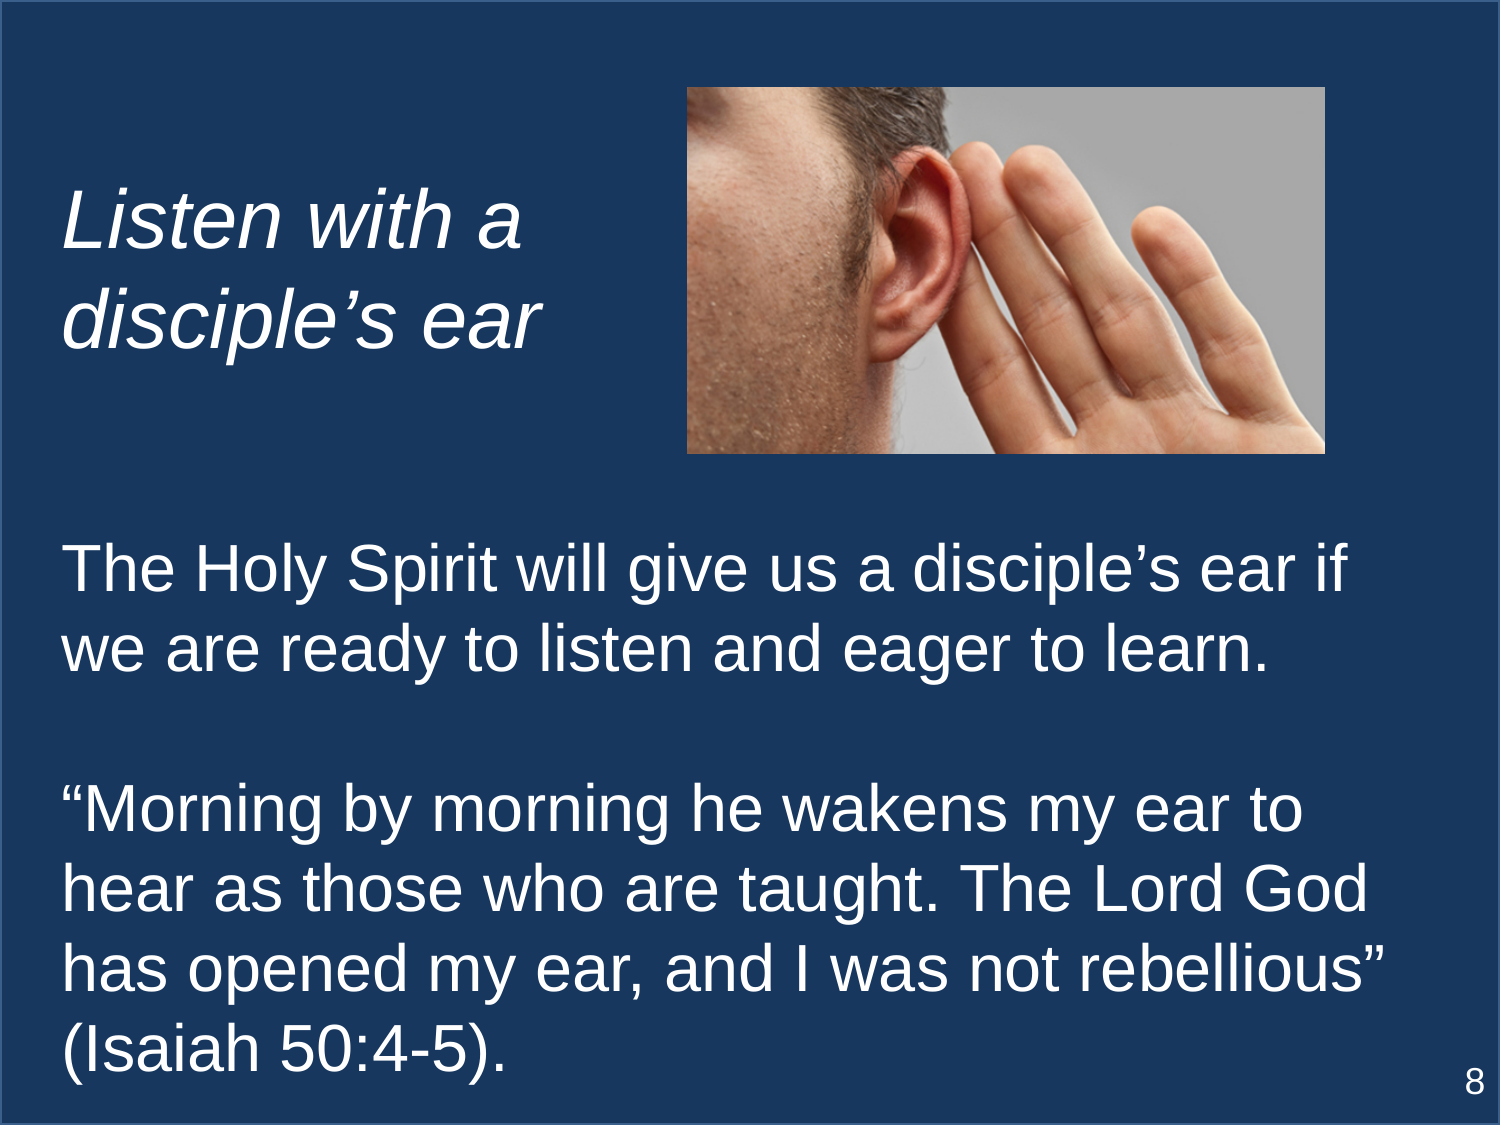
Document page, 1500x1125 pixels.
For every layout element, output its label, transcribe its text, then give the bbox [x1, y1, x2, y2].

text_box Listen with a disciple’s ear The Holy Spirit will give us a disciple’s ear if we are ready to listen and eager to learn. “Morning by morning he wakens my ear to hear as those who are taught. The Lord God has opened my ear, and I was not rebellious” (Isaiah 50:4-5). [46, 37, 1454, 1113]
text_box [0, 0, 1500, 1125]
text_box 8 [1449, 1049, 1500, 1110]
picture [687, 87, 1326, 454]
